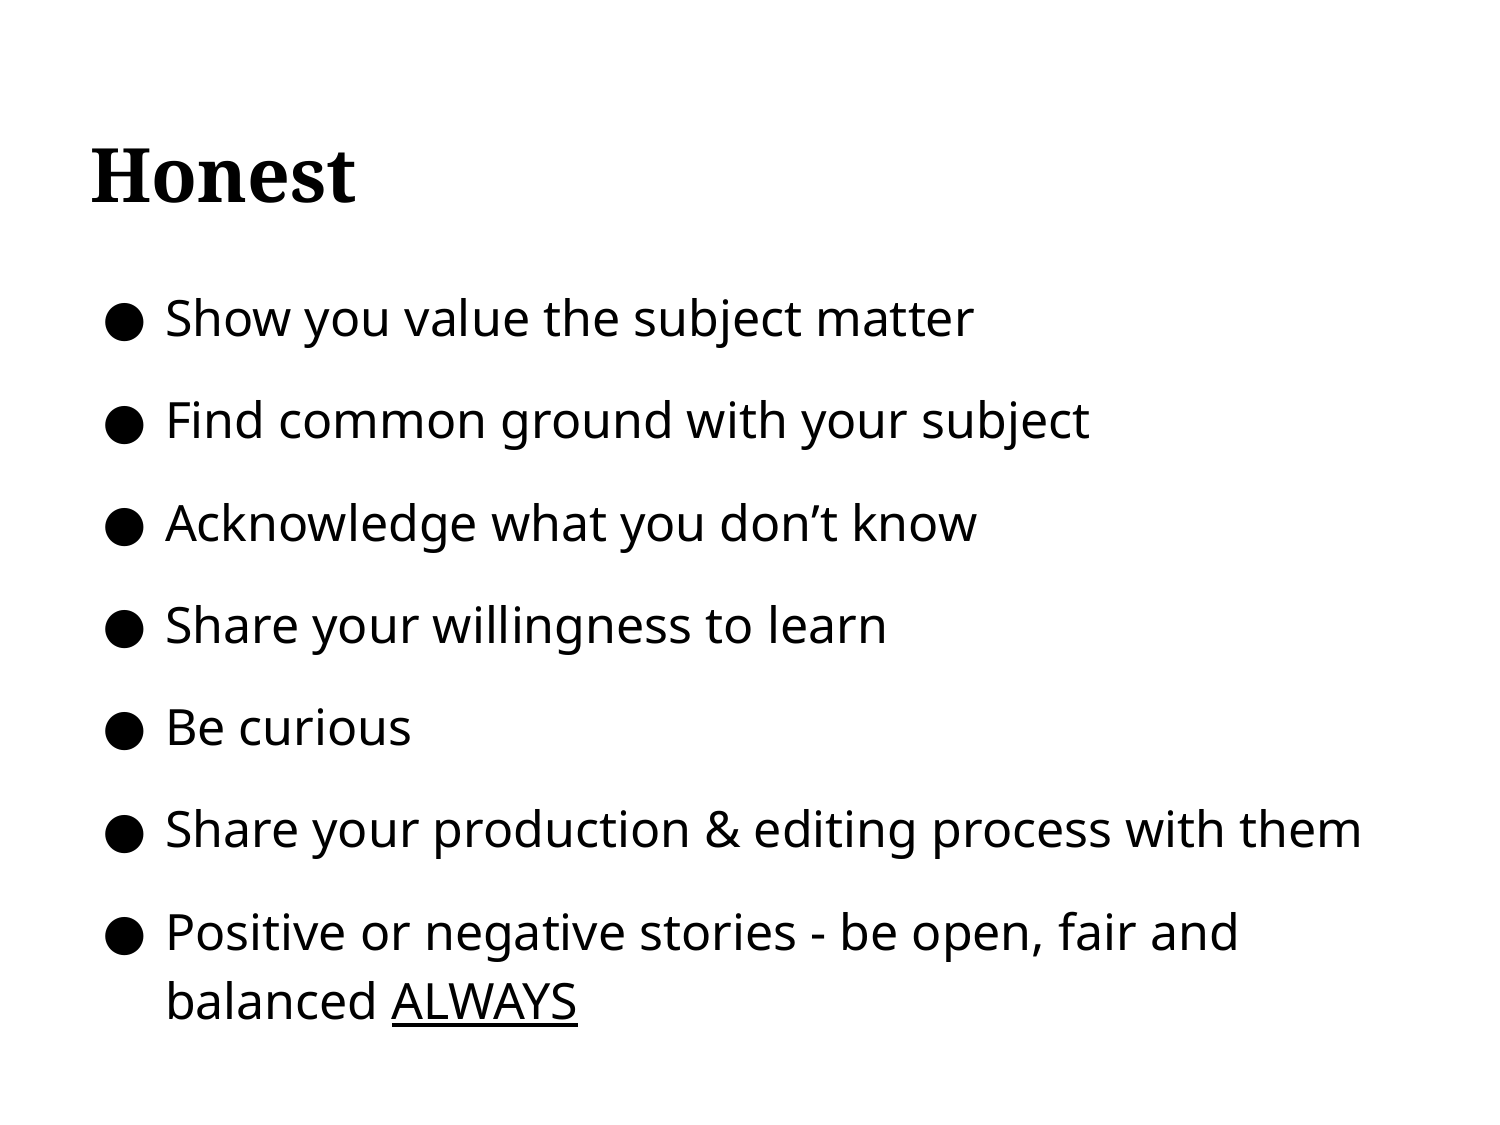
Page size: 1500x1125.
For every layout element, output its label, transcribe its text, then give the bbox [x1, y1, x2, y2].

title Honest [75, 45, 1425, 233]
list Show you value the subject matter Find common ground with your subject Acknowledge what you don’t know Share your willingness to learn Be curious Share your production & editing process with them Positive or negative stories - be open, fair and balanced ALWAYS [75, 262, 1425, 1078]
